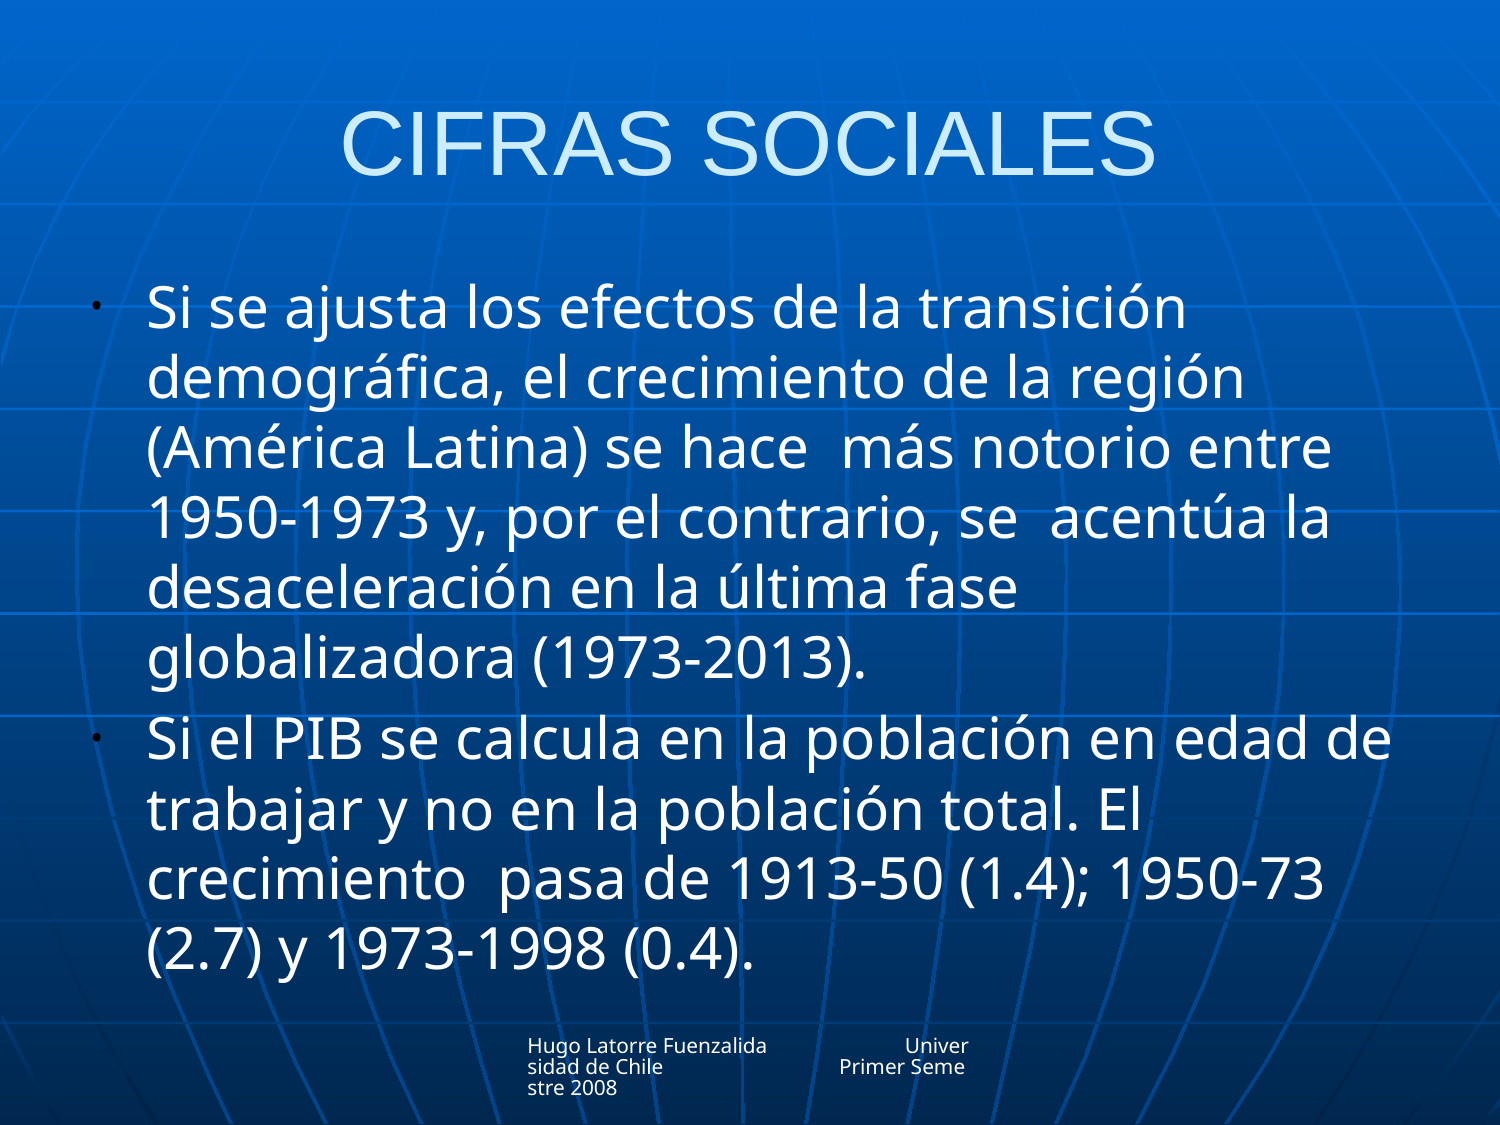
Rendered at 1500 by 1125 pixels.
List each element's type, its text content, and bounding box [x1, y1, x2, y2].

list Si se ajusta los efectos de la transición demográfica, el crecimiento de la región (América Latina) se hace más notorio entre 1950-1973 y, por el contrario, se acentúa la desaceleración en la última fase globalizadora (1973-2013). Si el PIB se calcula en la población en edad de trabajar y no en la población total. El crecimiento pasa de 1913-50 (1.4); 1950-73 (2.7) y 1973-1998 (0.4). [74, 262, 1426, 1006]
footer Hugo Latorre Fuenzalida Universidad de Chile Primer Semestre 2008 [512, 1024, 988, 1101]
title CIFRAS SOCIALES [74, 45, 1426, 233]
